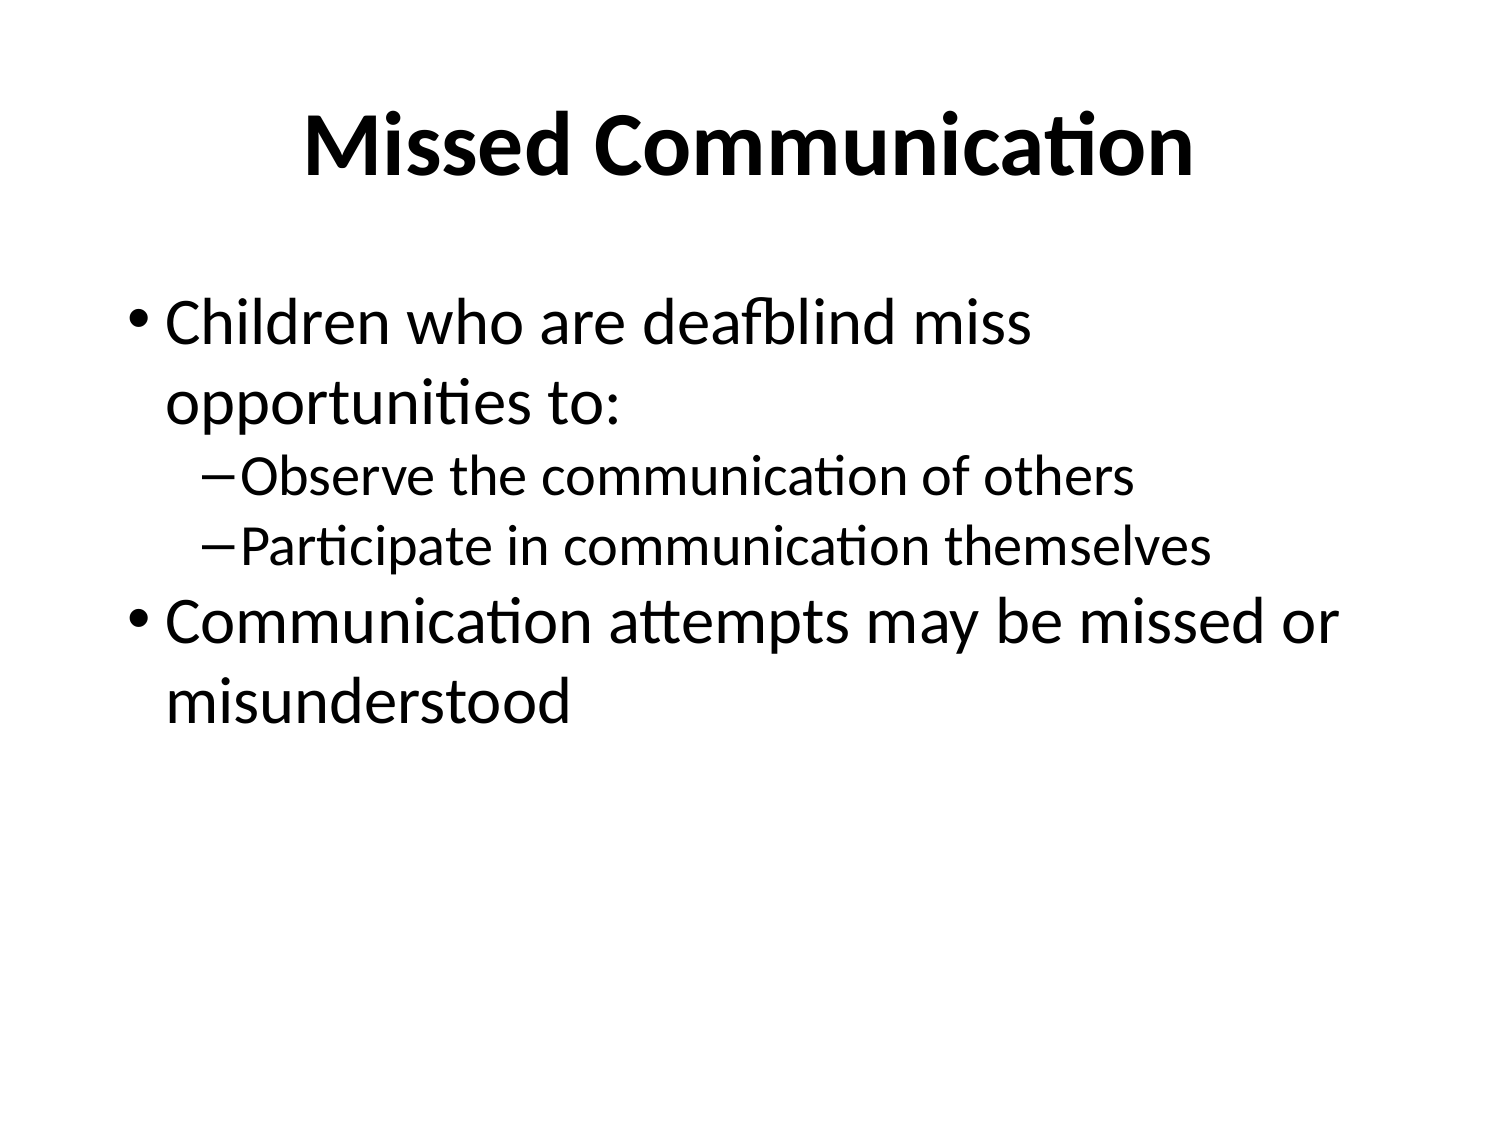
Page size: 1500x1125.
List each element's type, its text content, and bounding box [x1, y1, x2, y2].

title Missed Communication [75, 45, 1425, 233]
list Children who are deafblind miss opportunities to: Observe the communication of others Participate in communication themselves Communication attempts may be missed or misunderstood [75, 262, 1425, 1005]
